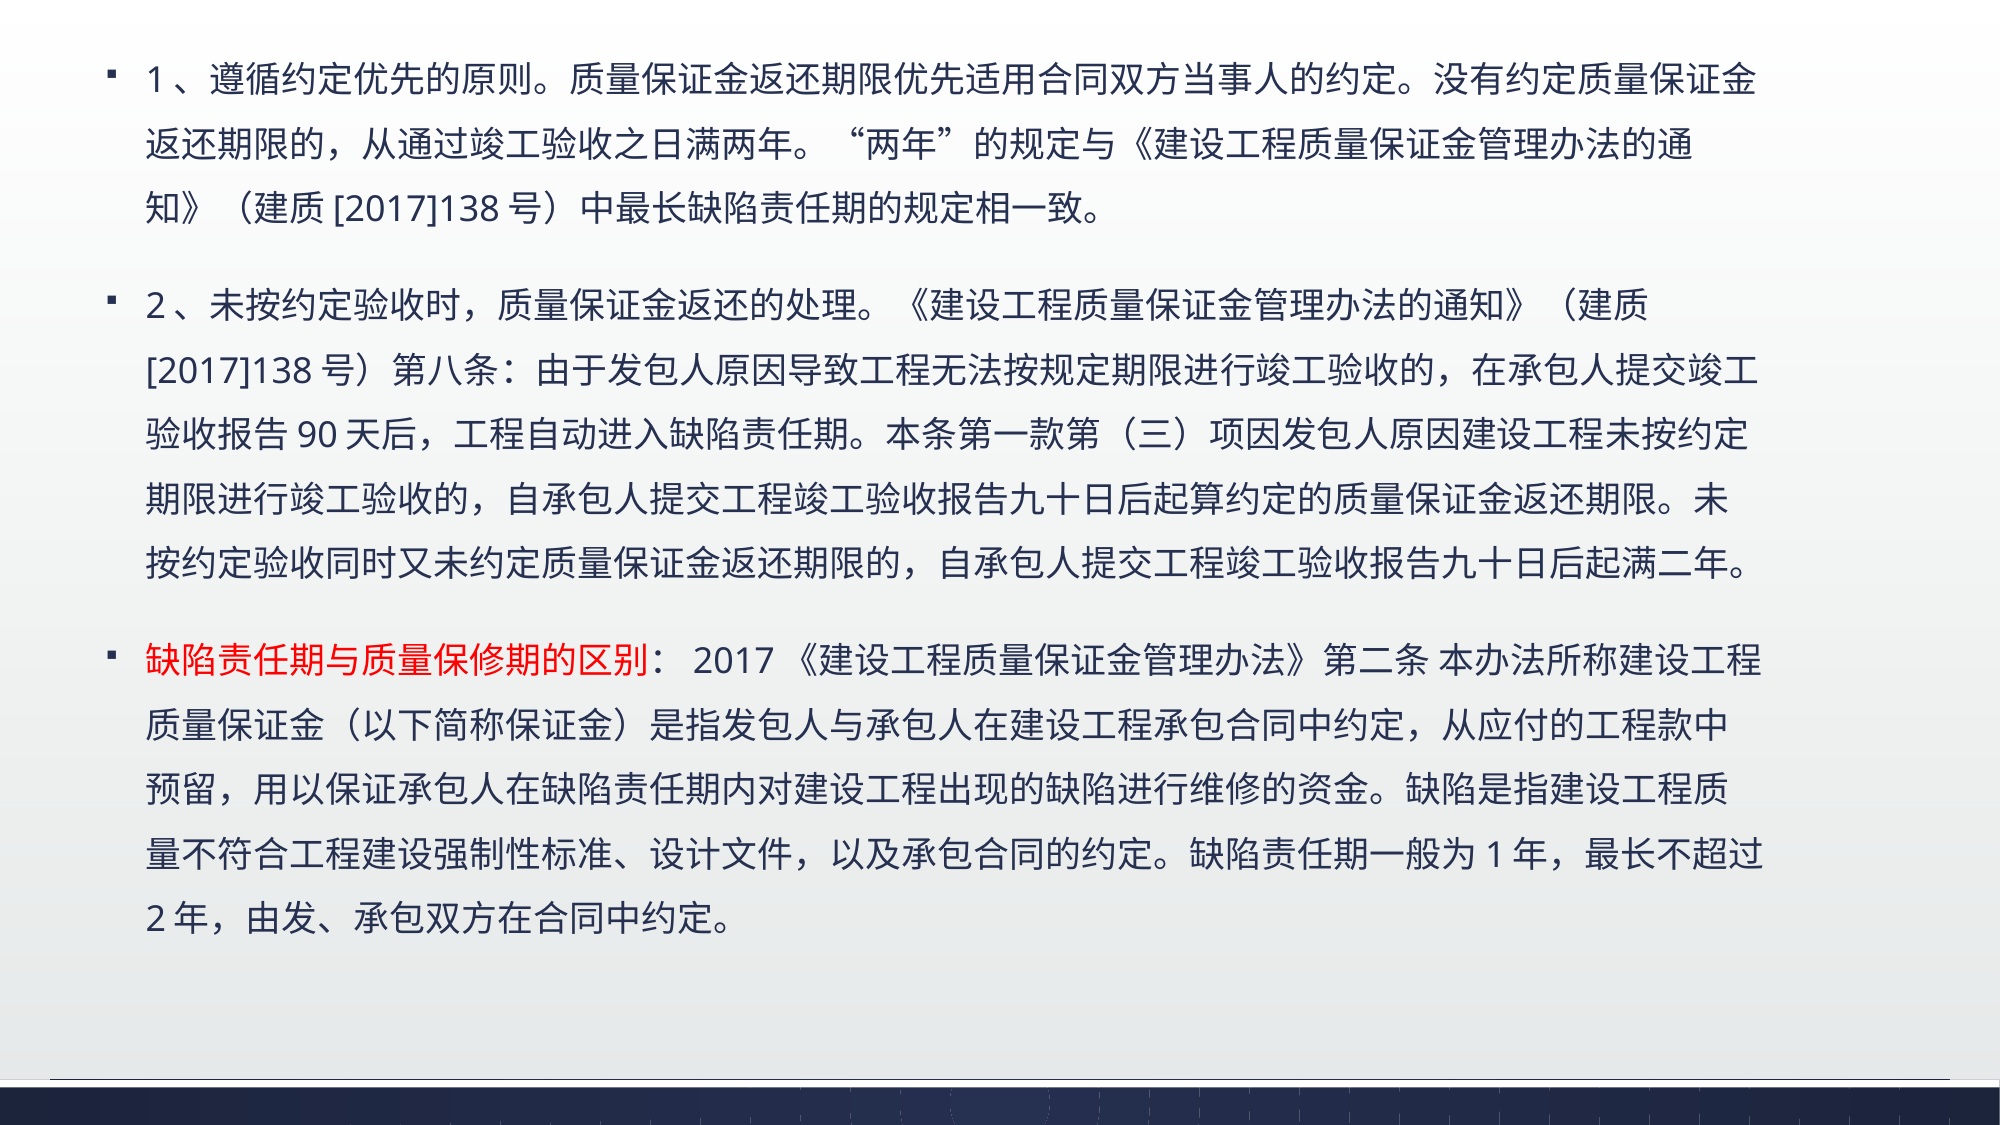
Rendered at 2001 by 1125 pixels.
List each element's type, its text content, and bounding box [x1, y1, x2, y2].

list 1、遵循约定优先的原则。质量保证金返还期限优先适用合同双方当事人的约定。没有约定质量保证金返还期限的，从通过竣工验收之日满两年。“两年”的规定与《建设工程质量保证金管理办法的通知》（建质[2017]138号）中最长缺陷责任期的规定相一致。 2、未按约定验收时，质量保证金返还的处理。《建设工程质量保证金管理办法的通知》（建质[2017]138号）第八条：由于发包人原因导致工程无法按规定期限进行竣工验收的，在承包人提交竣工验收报告90天后，工程自动进入缺陷责任期。本条第一款第（三）项因发包人原因建设工程未按约定期限进行竣工验收的，自承包人提交工程竣工验收报告九十日后起算约定的质量保证金返还期限。未按约定验收同时又未约定质量保证金返还期限的，自承包人提交工程竣工验收报告九十日后起满二年。 缺陷责任期与质量保修期的区别：2017《建设工程质量保证金管理办法》第二条 本办法所称建设工程质量保证金（以下简称保证金）是指发包人与承包人在建设工程承包合同中约定，从应付的工程款中预留，用以保证承包人在缺陷责任期内对建设工程出现的缺陷进行维修的资金。缺陷是指建设工程质量不符合工程建设强制性标准、设计文件，以及承包合同的约定。缺陷责任期一般为1年，最长不超过2年，由发、承包双方在合同中约定。 [90, 27, 1780, 1016]
